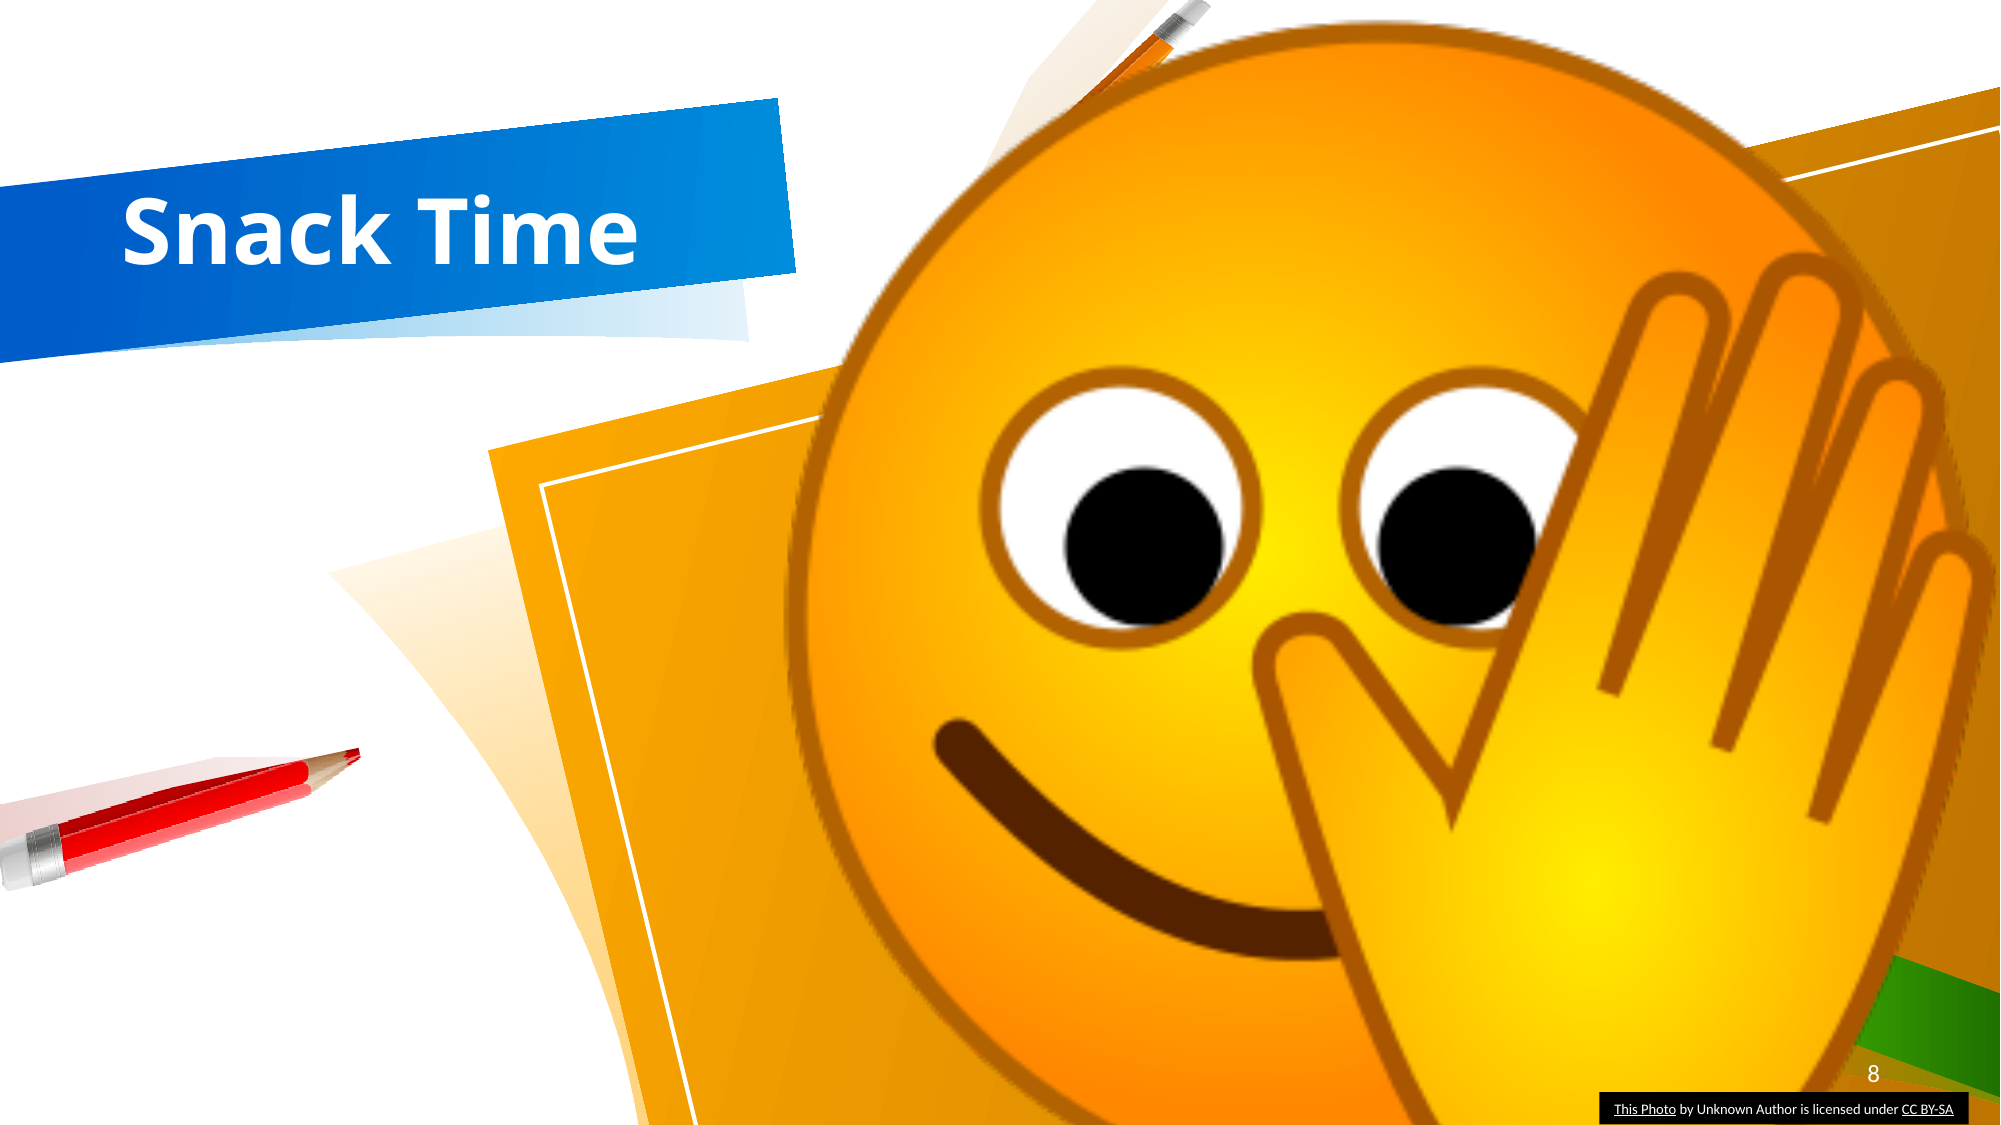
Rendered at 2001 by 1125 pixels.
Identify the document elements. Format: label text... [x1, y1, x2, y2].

picture [763, 0, 2000, 1125]
title Snack Time [106, 104, 661, 292]
picture [0, 747, 373, 894]
